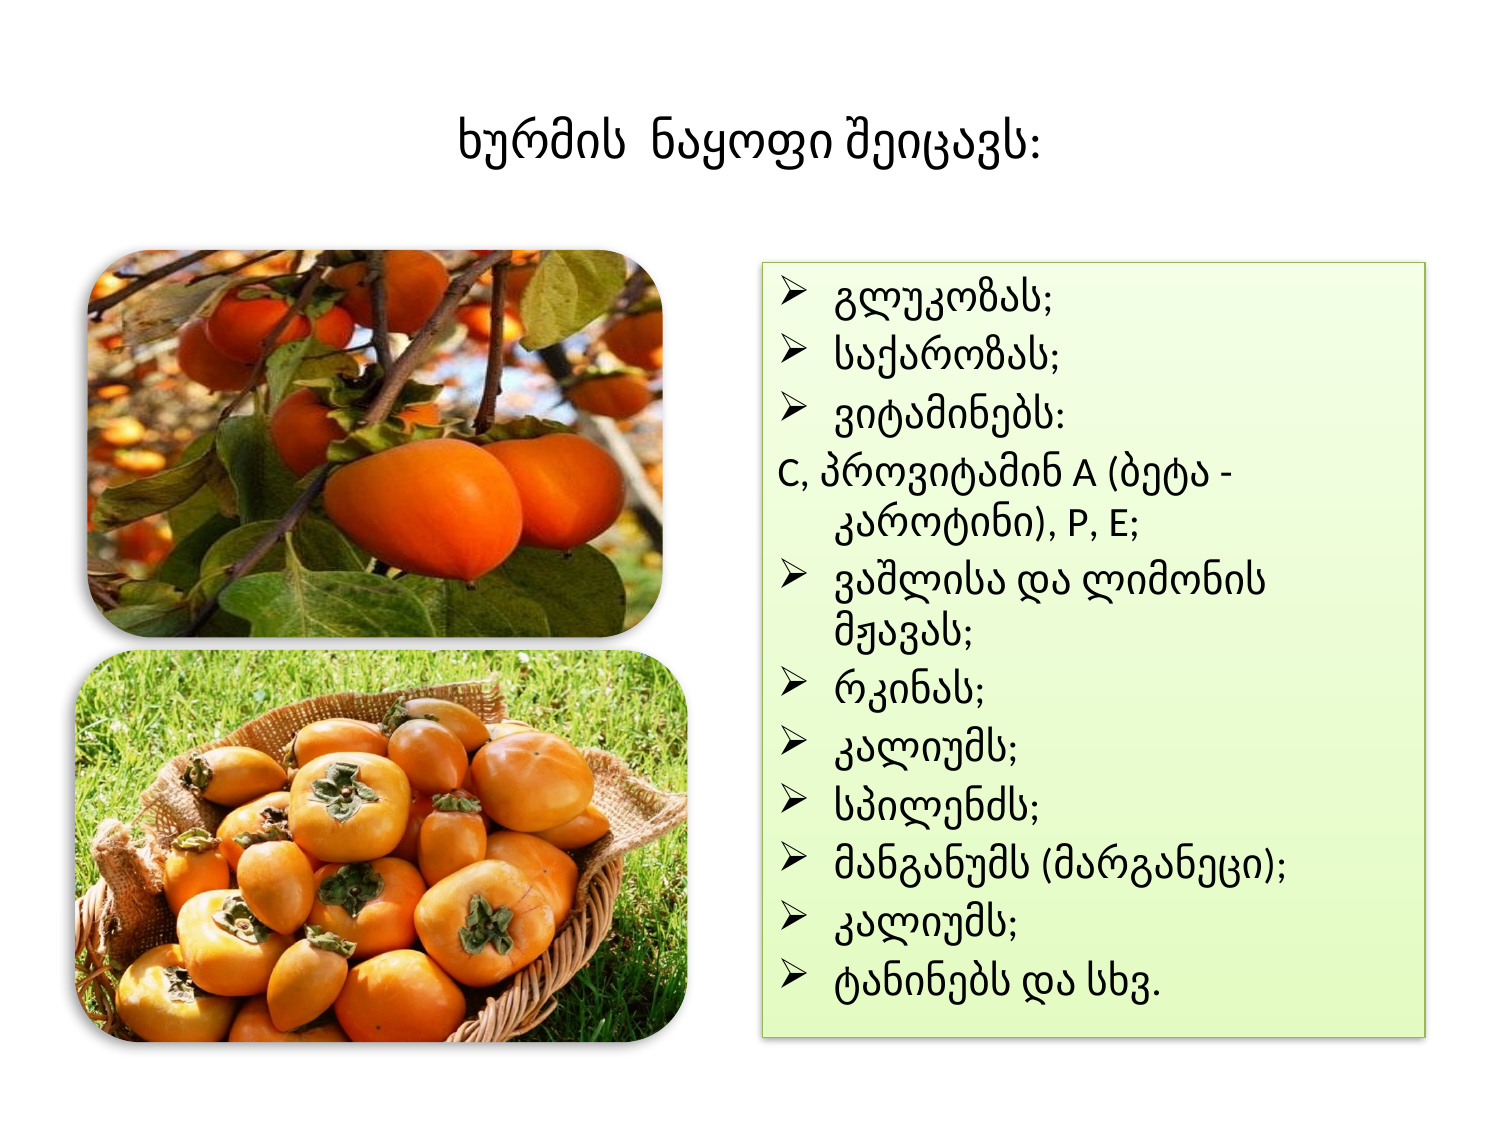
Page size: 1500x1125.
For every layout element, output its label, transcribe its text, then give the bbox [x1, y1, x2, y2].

picture [87, 249, 663, 638]
list გლუკოზას; საქაროზას; ვიტამინებს: C, პროვიტამინ A (ბეტა - კაროტინი), P, E; ვაშლისა და ლიმონის მჟავას; რკინას; კალიუმს; სპილენძს; მანგანუმს (მარგანეცი); კალიუმს; ტანინებს და სხვ. [762, 262, 1426, 1038]
picture [74, 649, 688, 1043]
title ხურმის ნაყოფი შეიცავს: [75, 45, 1425, 233]
